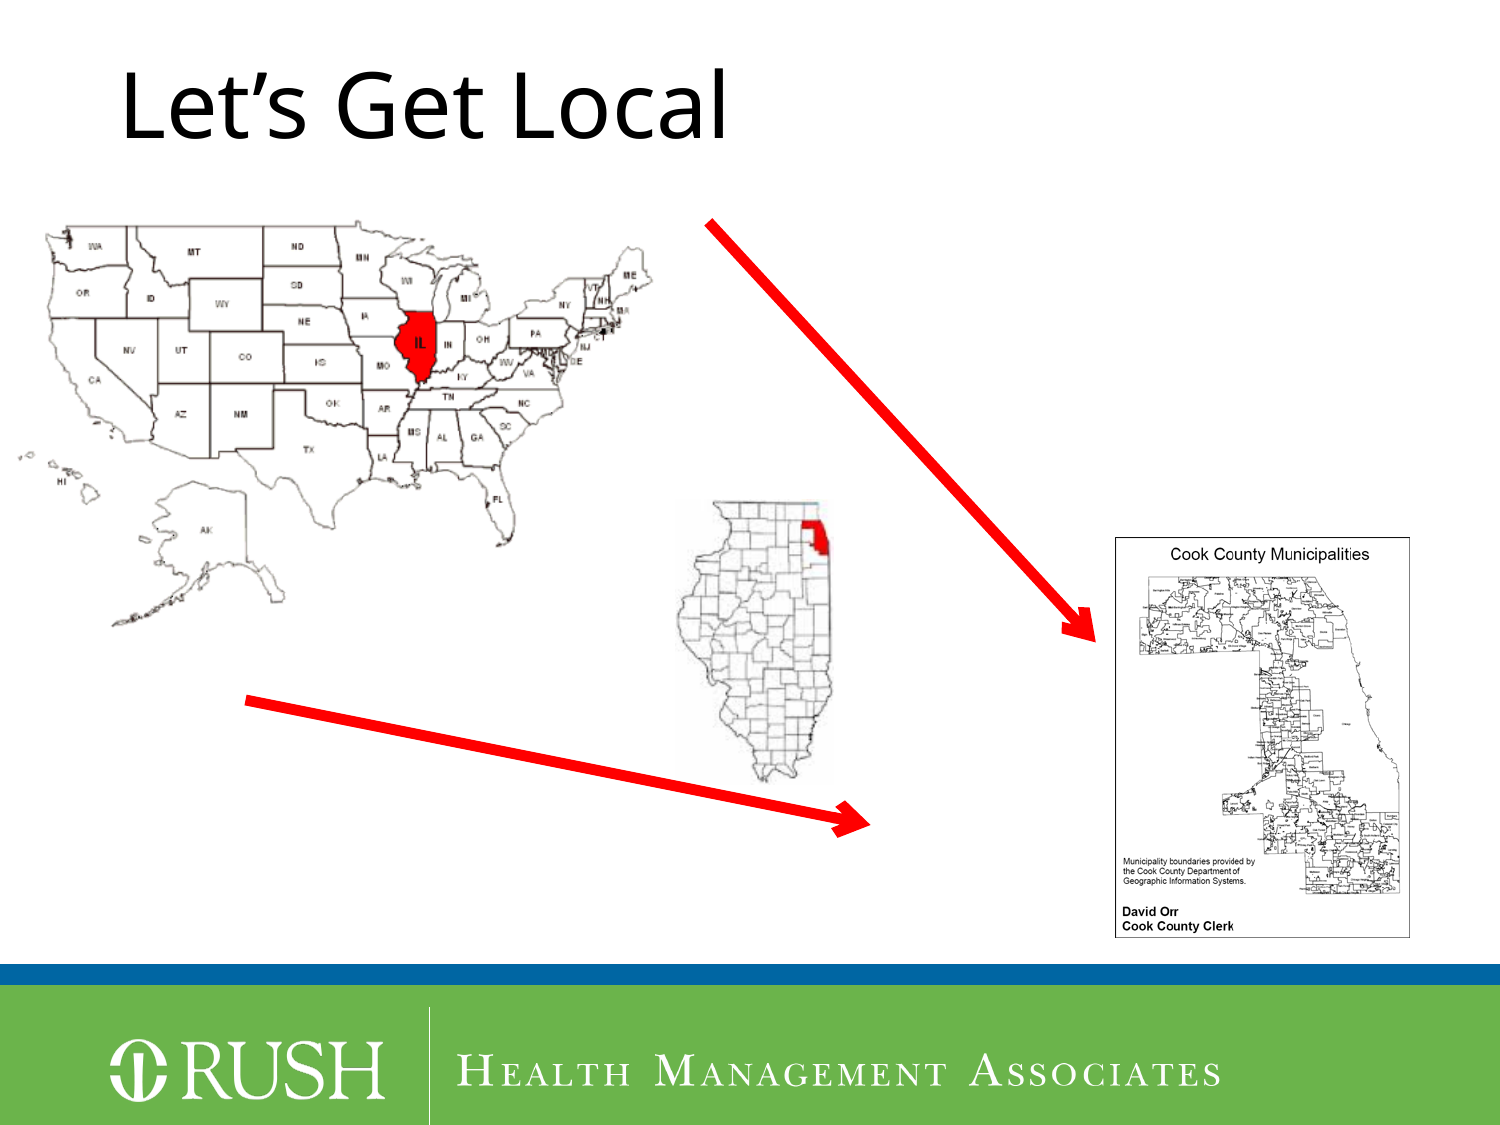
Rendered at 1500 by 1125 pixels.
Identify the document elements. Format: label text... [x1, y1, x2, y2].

picture [444, 1040, 1239, 1101]
picture [1115, 537, 1410, 938]
title Let’s Get Local [103, 0, 1397, 218]
picture [16, 218, 655, 632]
picture [674, 499, 834, 699]
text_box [245, 699, 871, 825]
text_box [708, 221, 1096, 643]
picture [103, 1019, 391, 1116]
